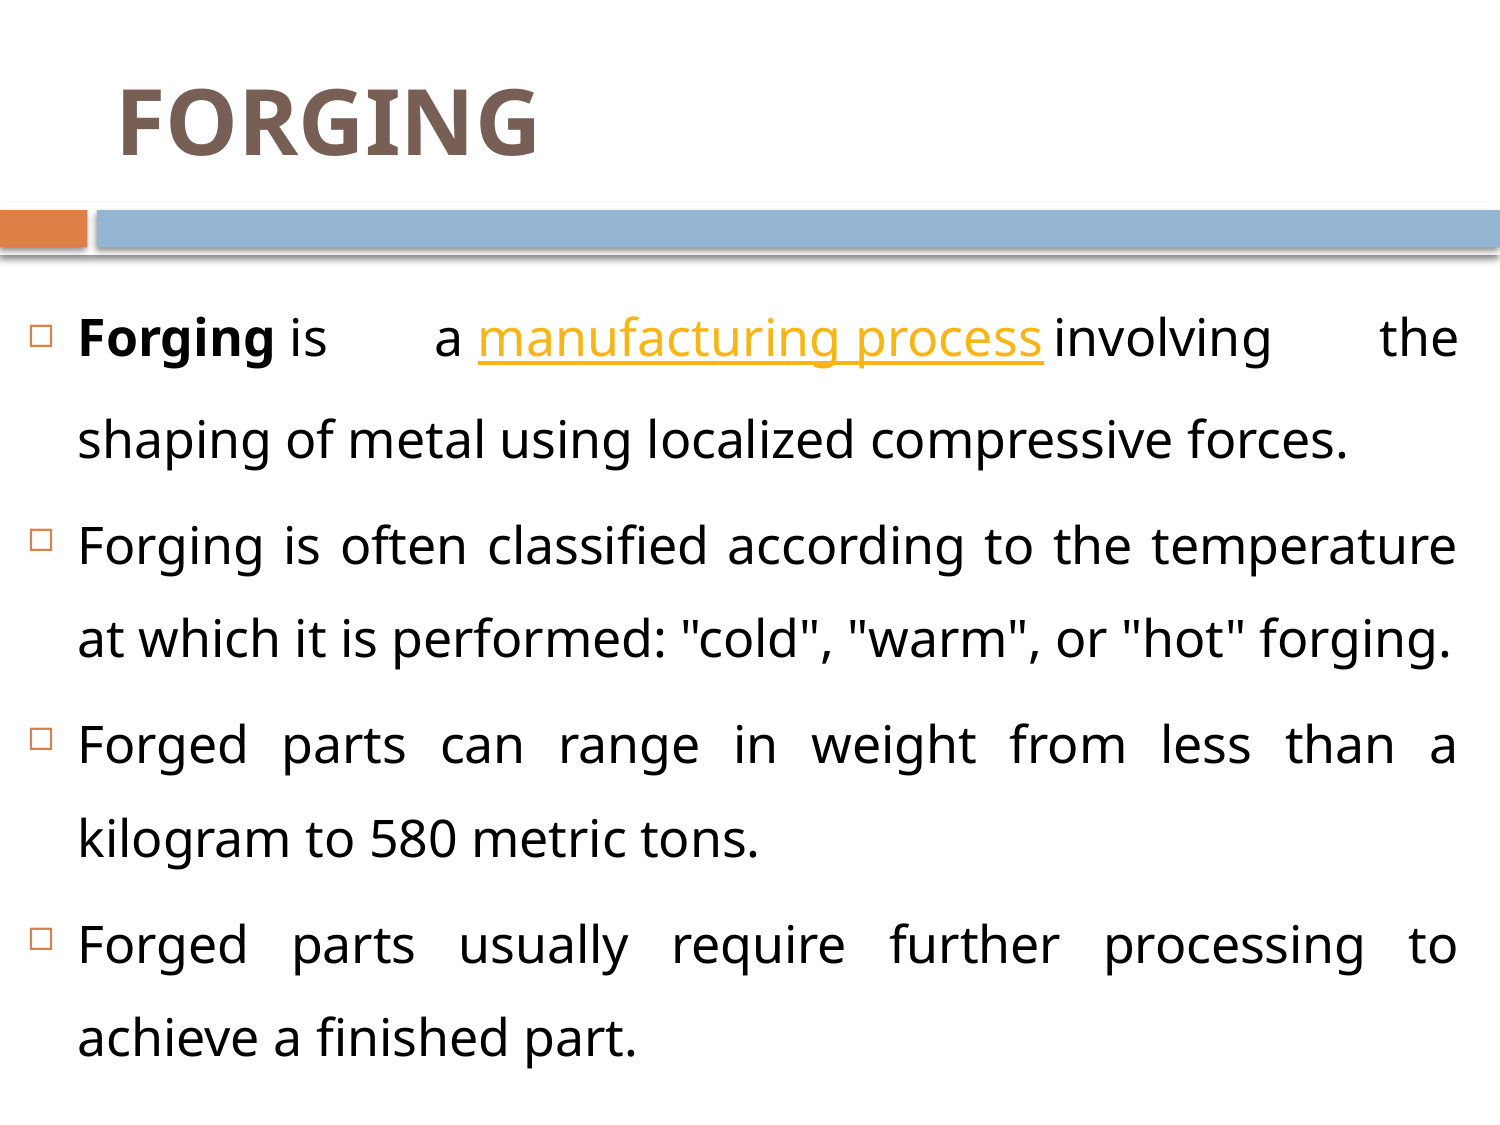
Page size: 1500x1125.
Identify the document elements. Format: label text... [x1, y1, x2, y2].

list Forging is a manufacturing process involving the shaping of metal using localized compressive forces. Forging is often classified according to the temperature at which it is performed: "cold", "warm", or "hot" forging. Forged parts can range in weight from less than a kilogram to 580 metric tons. Forged parts usually require further processing to achieve a finished part. [12, 262, 1475, 1100]
title FORGING [100, 37, 1438, 200]
